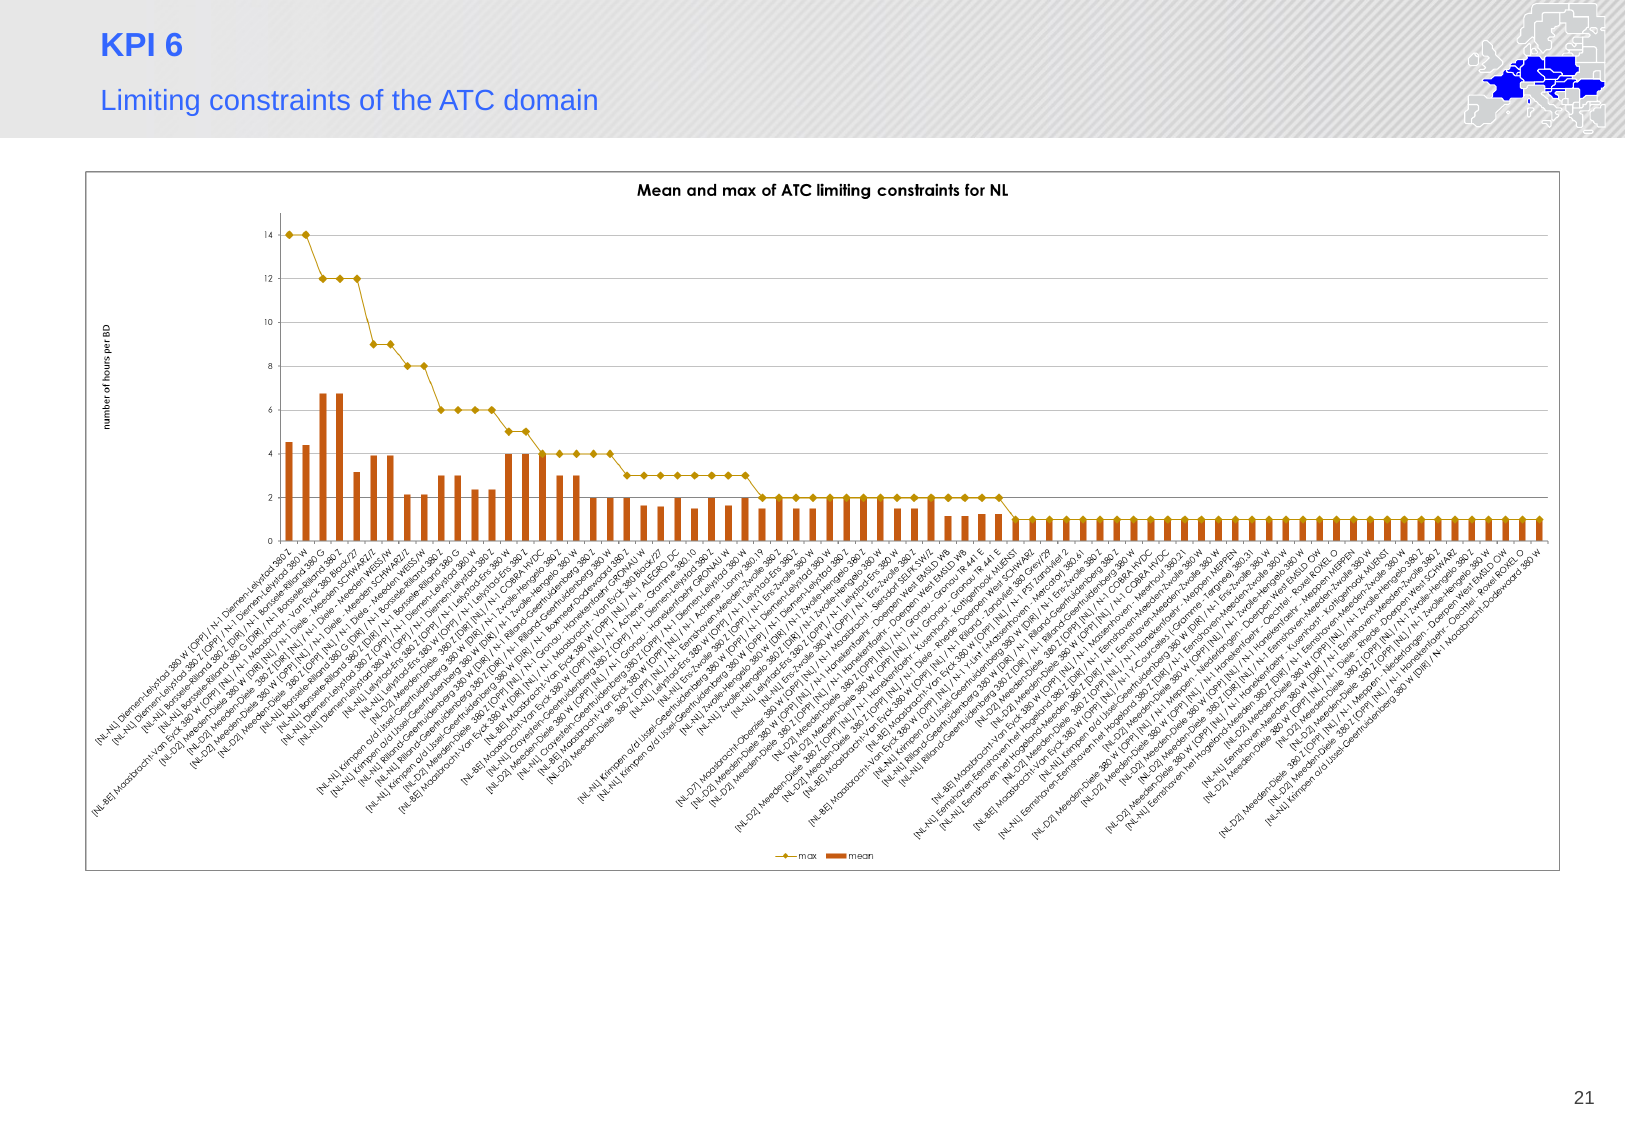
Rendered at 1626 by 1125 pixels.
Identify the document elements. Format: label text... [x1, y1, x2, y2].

picture [0, 0, 1625, 138]
list Limiting constraints of the ATC domain​ [88, 75, 1463, 136]
title KPI 6 [88, 17, 1204, 73]
picture [85, 170, 1560, 871]
slide_number 21 [1500, 1074, 1610, 1120]
